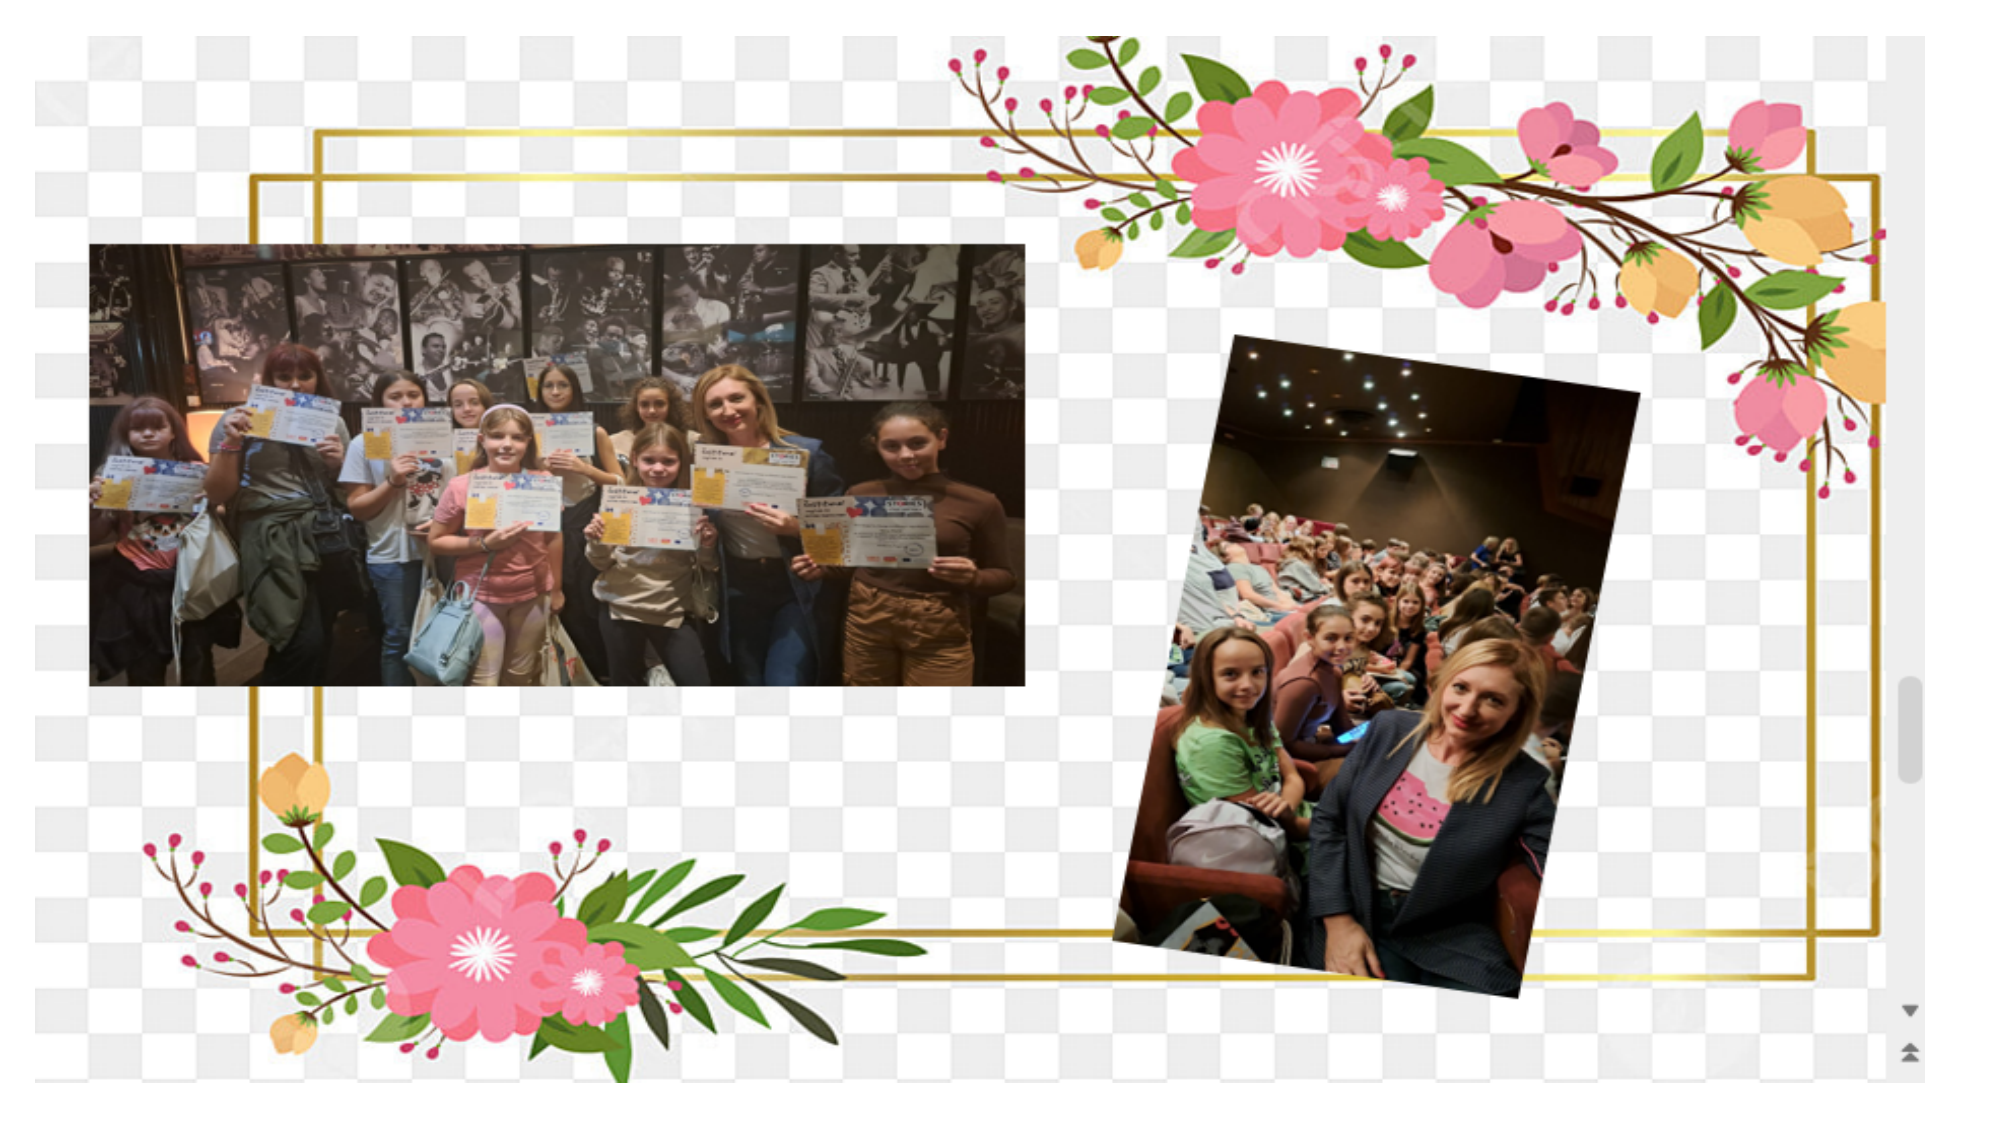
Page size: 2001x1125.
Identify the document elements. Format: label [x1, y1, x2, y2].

list [35, 36, 1925, 1083]
